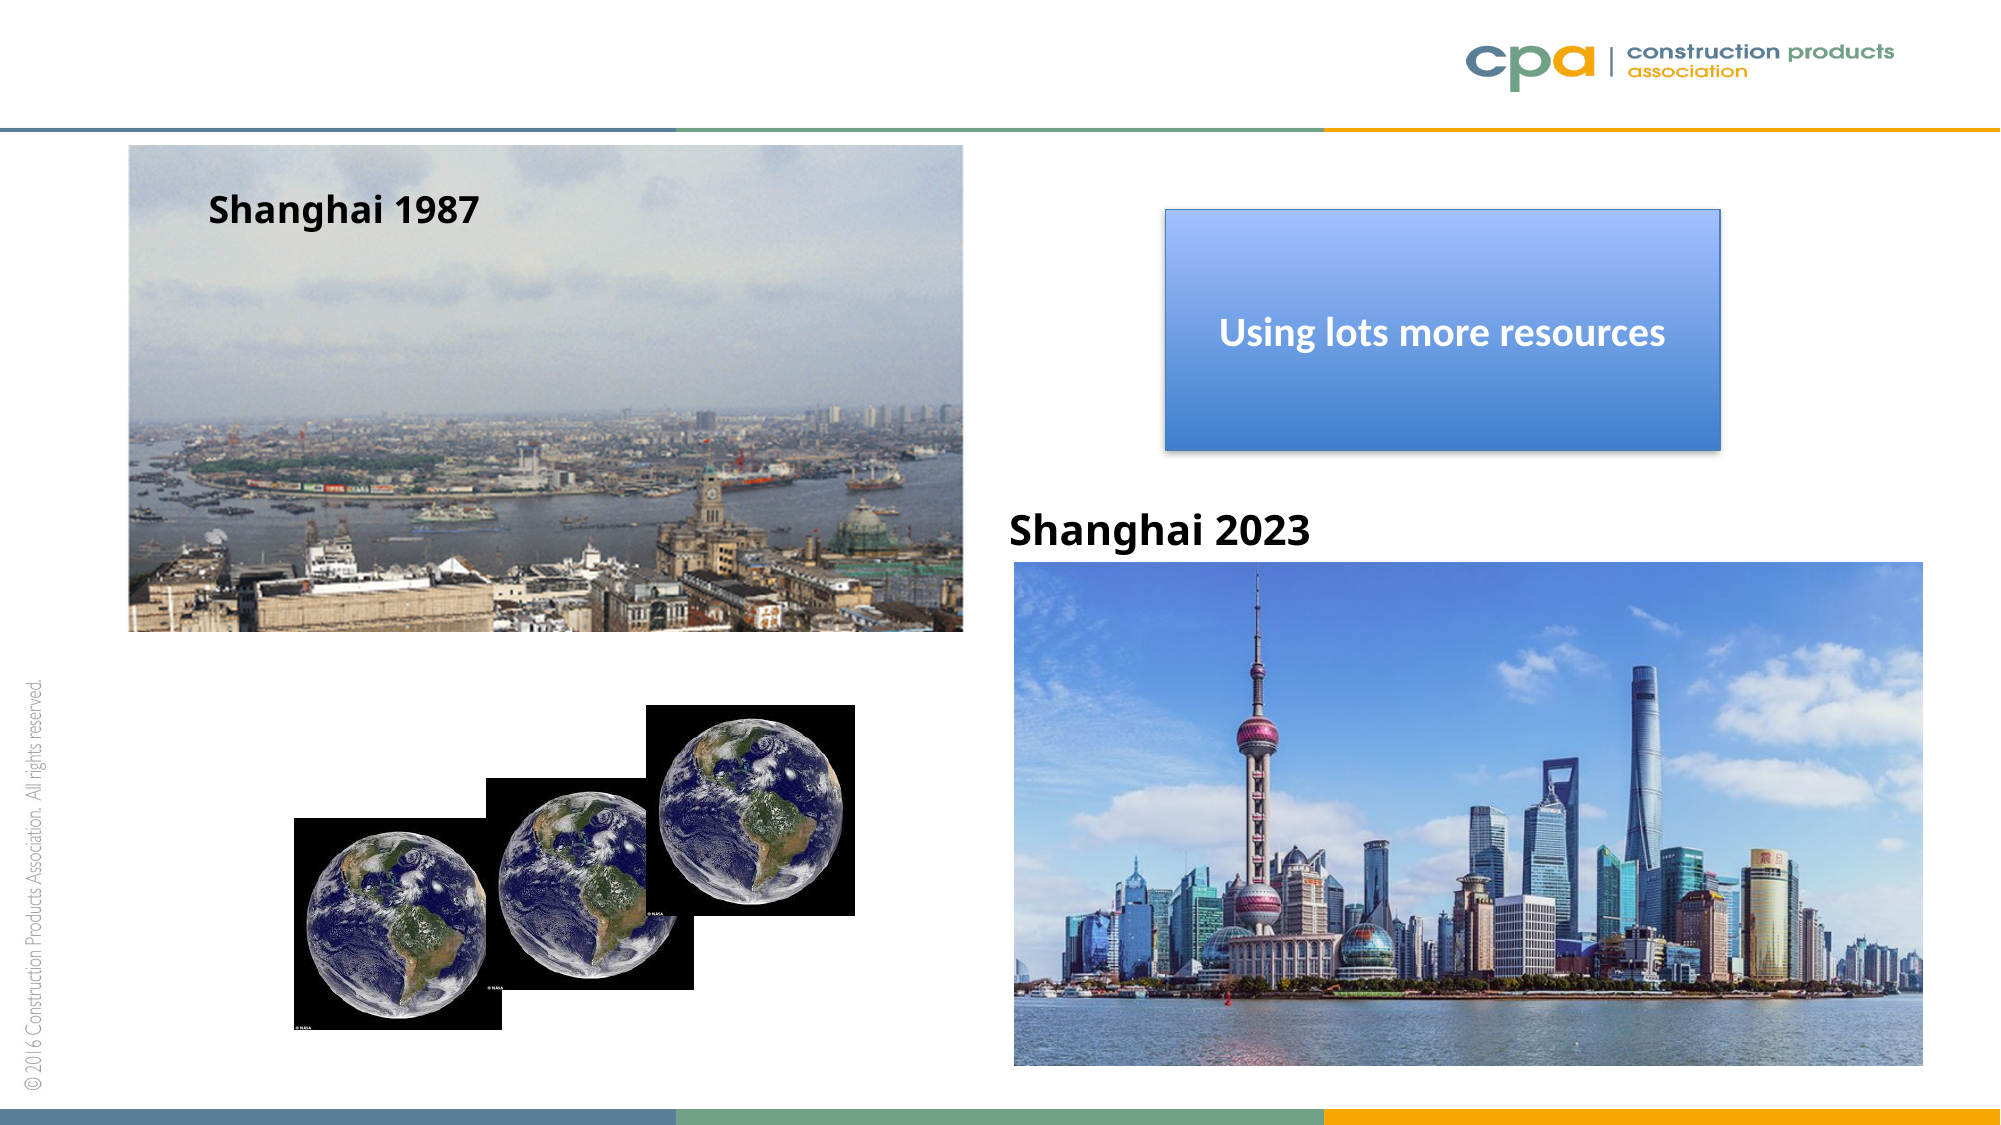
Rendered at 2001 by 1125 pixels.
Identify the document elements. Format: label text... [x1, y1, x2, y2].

picture [125, 144, 966, 632]
picture [16, 674, 50, 1093]
picture [0, 124, 2000, 132]
picture [1014, 561, 1923, 1067]
picture [0, 1109, 2000, 1125]
picture [1466, 37, 1894, 92]
text_box Using lots more resources [1165, 209, 1721, 451]
text_box Shanghai 2023 [994, 496, 1326, 562]
picture [293, 705, 855, 1030]
